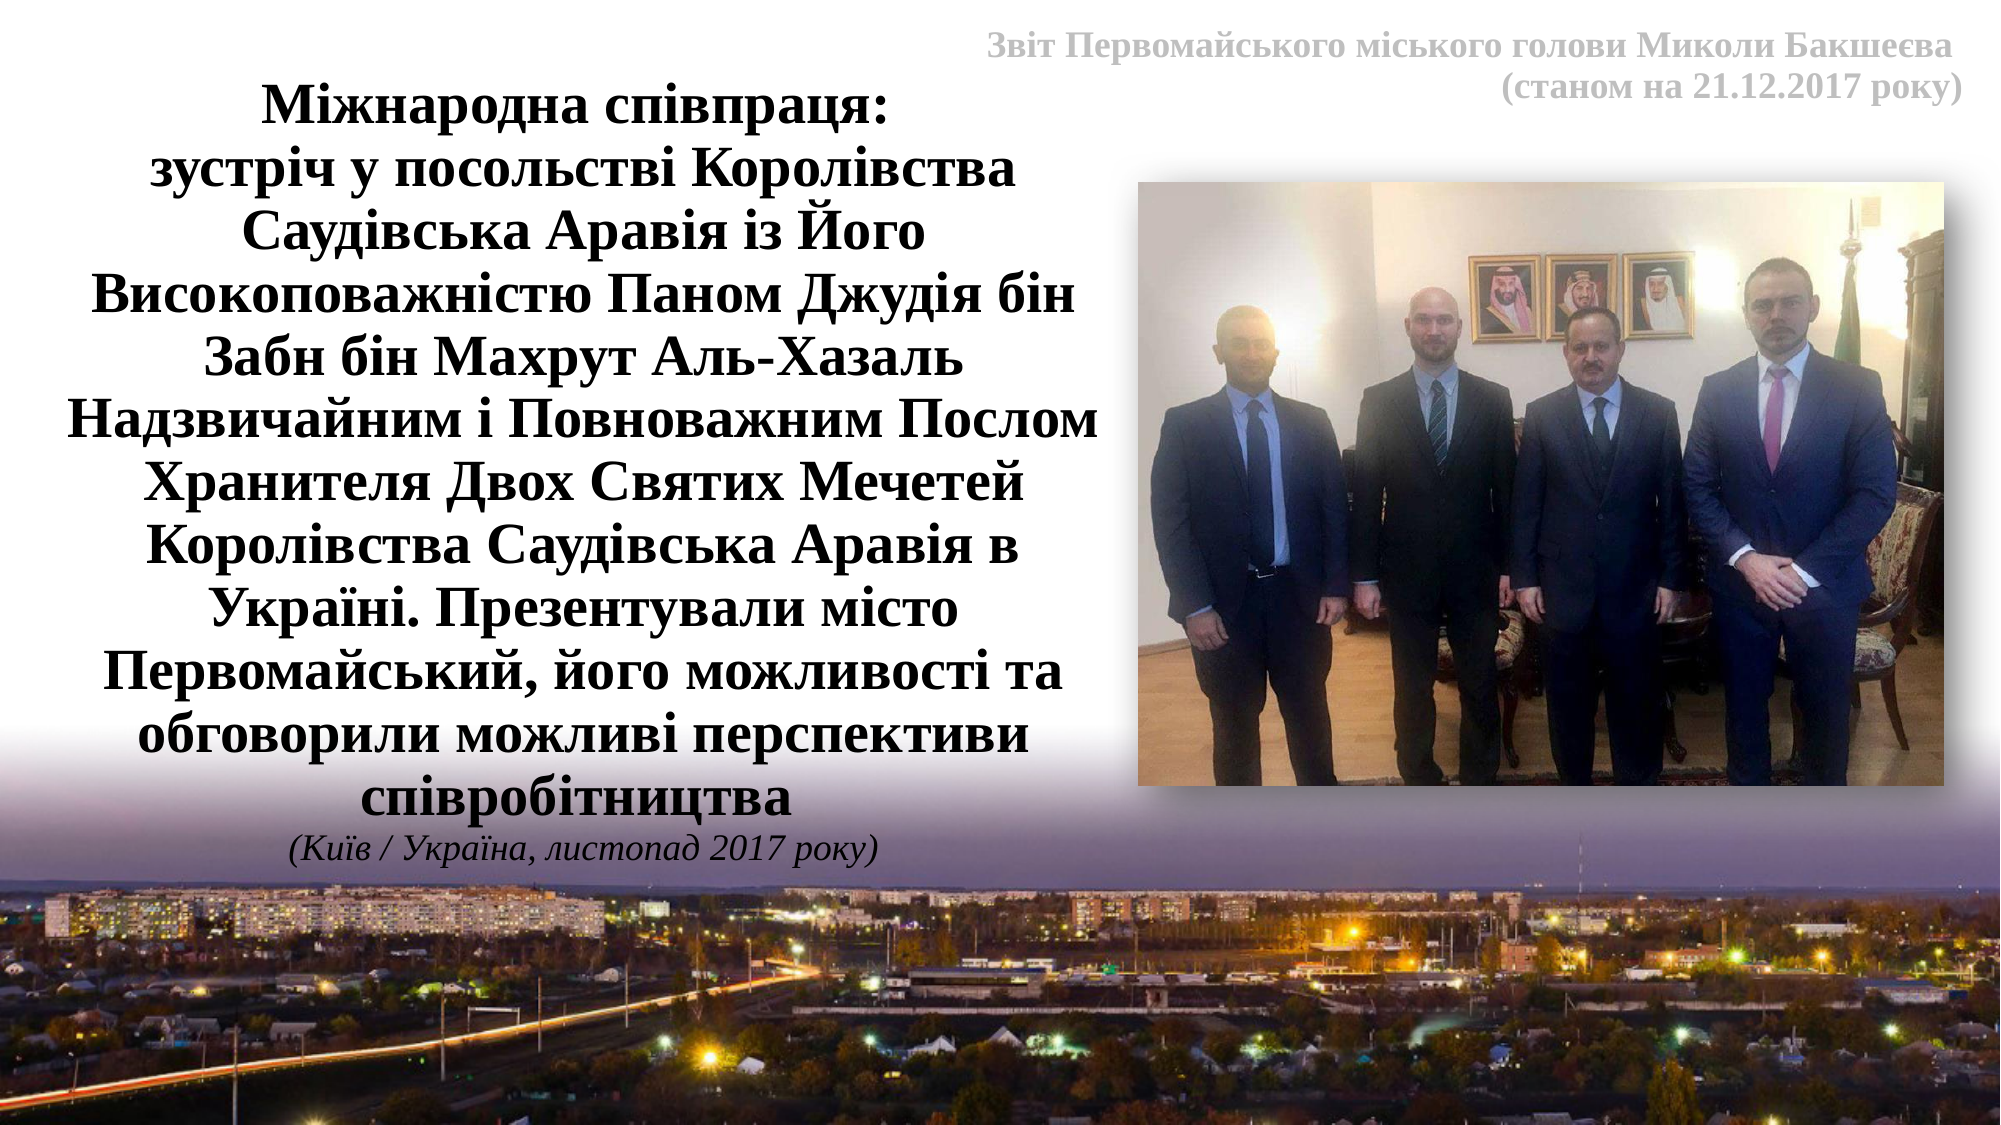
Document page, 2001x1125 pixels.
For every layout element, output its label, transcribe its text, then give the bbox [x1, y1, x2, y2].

title Міжнародна співпраця: зустріч у посольстві Королівства Саудівська Аравія із Його Високоповажністю Паном Джудія бін Забн бін Махрут Аль-Хазаль Надзвичайним і Повноважним Послом Хранителя Двох Святих Мечетей Королівства Саудівська Аравія в Україні. Презентували місто Первомайський, його можливості та обговорили можливі перспективи співробітництва (Київ / Україна, листопад 2017 року) [22, 121, 1145, 724]
picture [1138, 182, 1944, 786]
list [0, 724, 2000, 1125]
text_box Звіт Первомайського міського голови Миколи Бакшеєва (станом на 21.12.2017 року) [883, 22, 1978, 110]
